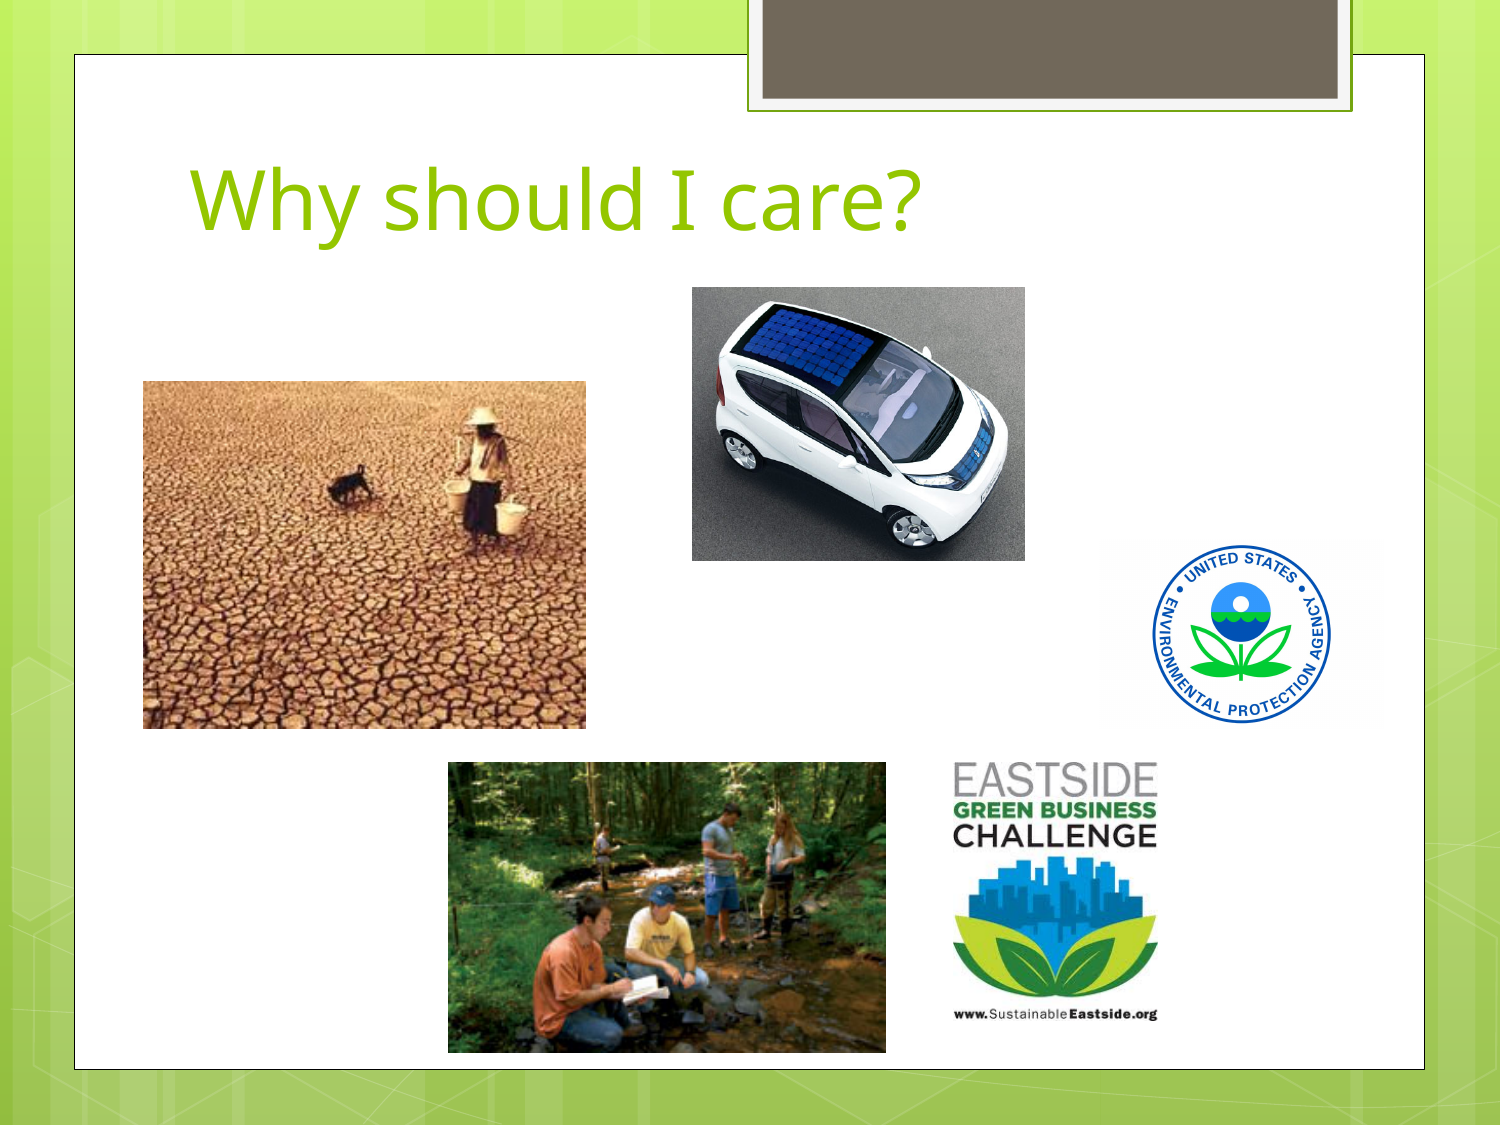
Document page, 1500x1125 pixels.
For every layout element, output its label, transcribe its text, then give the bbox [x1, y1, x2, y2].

picture [952, 762, 1159, 1022]
title Why should I care? [174, 66, 1327, 255]
picture [1099, 539, 1384, 730]
picture [143, 381, 586, 730]
picture [447, 762, 886, 1053]
picture [692, 287, 1025, 561]
